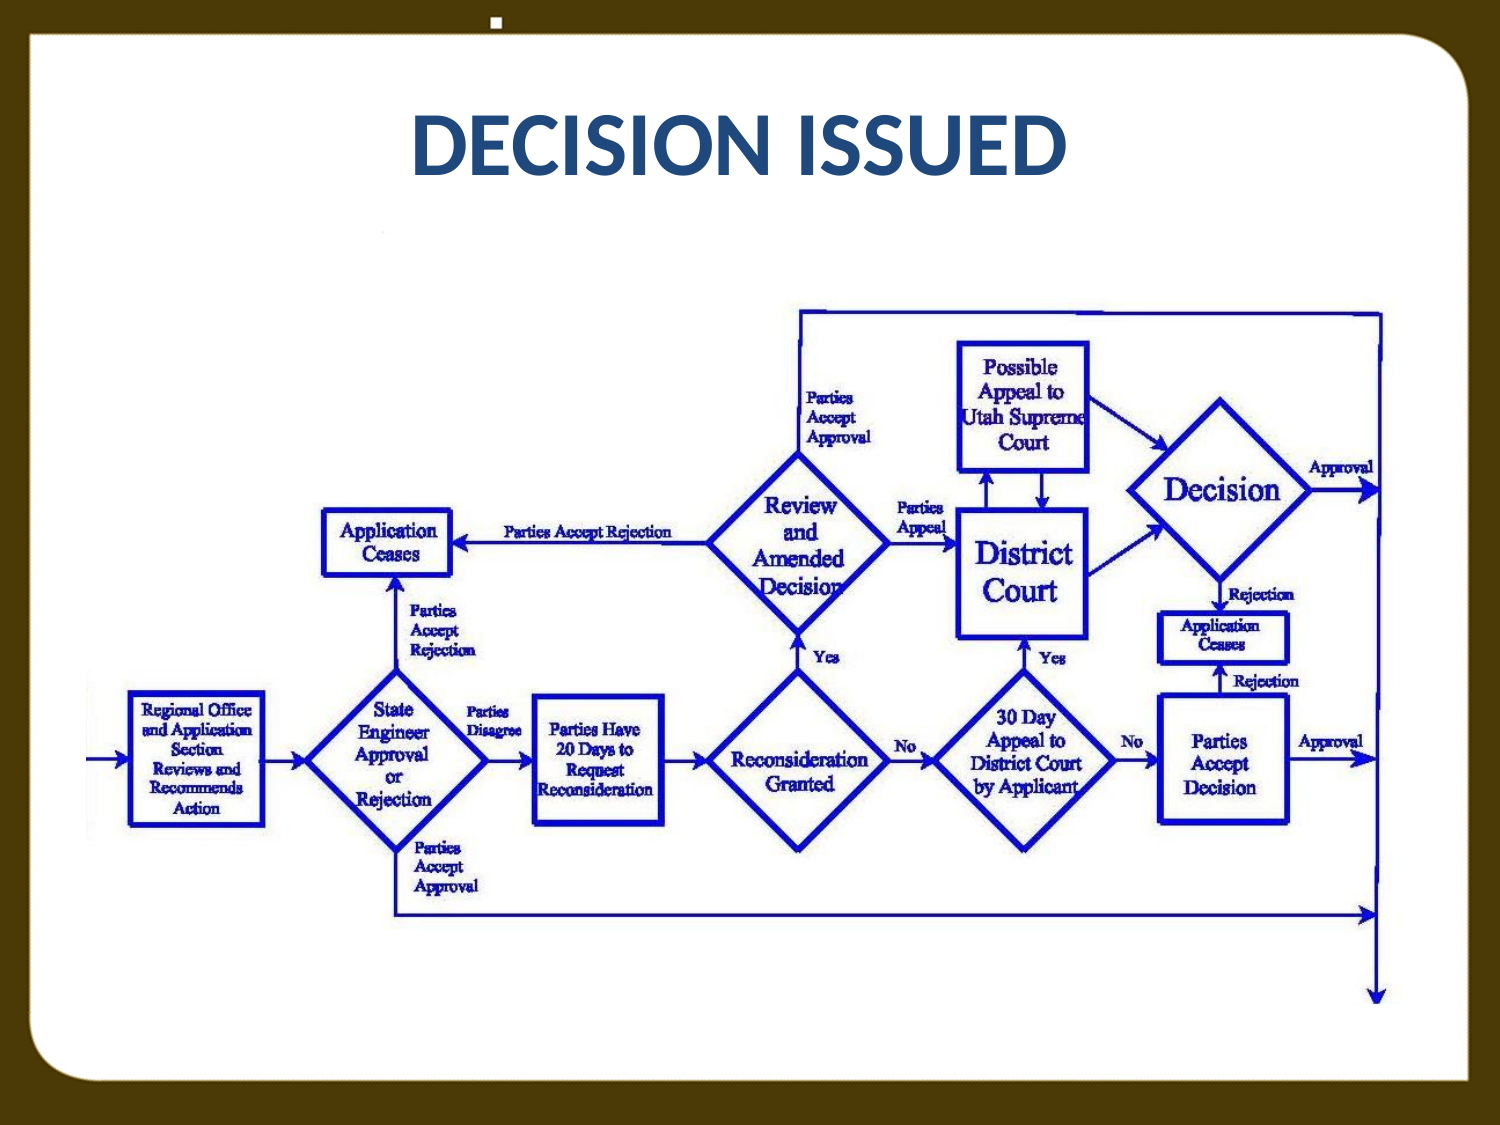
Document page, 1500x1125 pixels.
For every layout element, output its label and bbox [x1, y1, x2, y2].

list [86, 262, 1414, 1006]
picture [0, 0, 1500, 1125]
